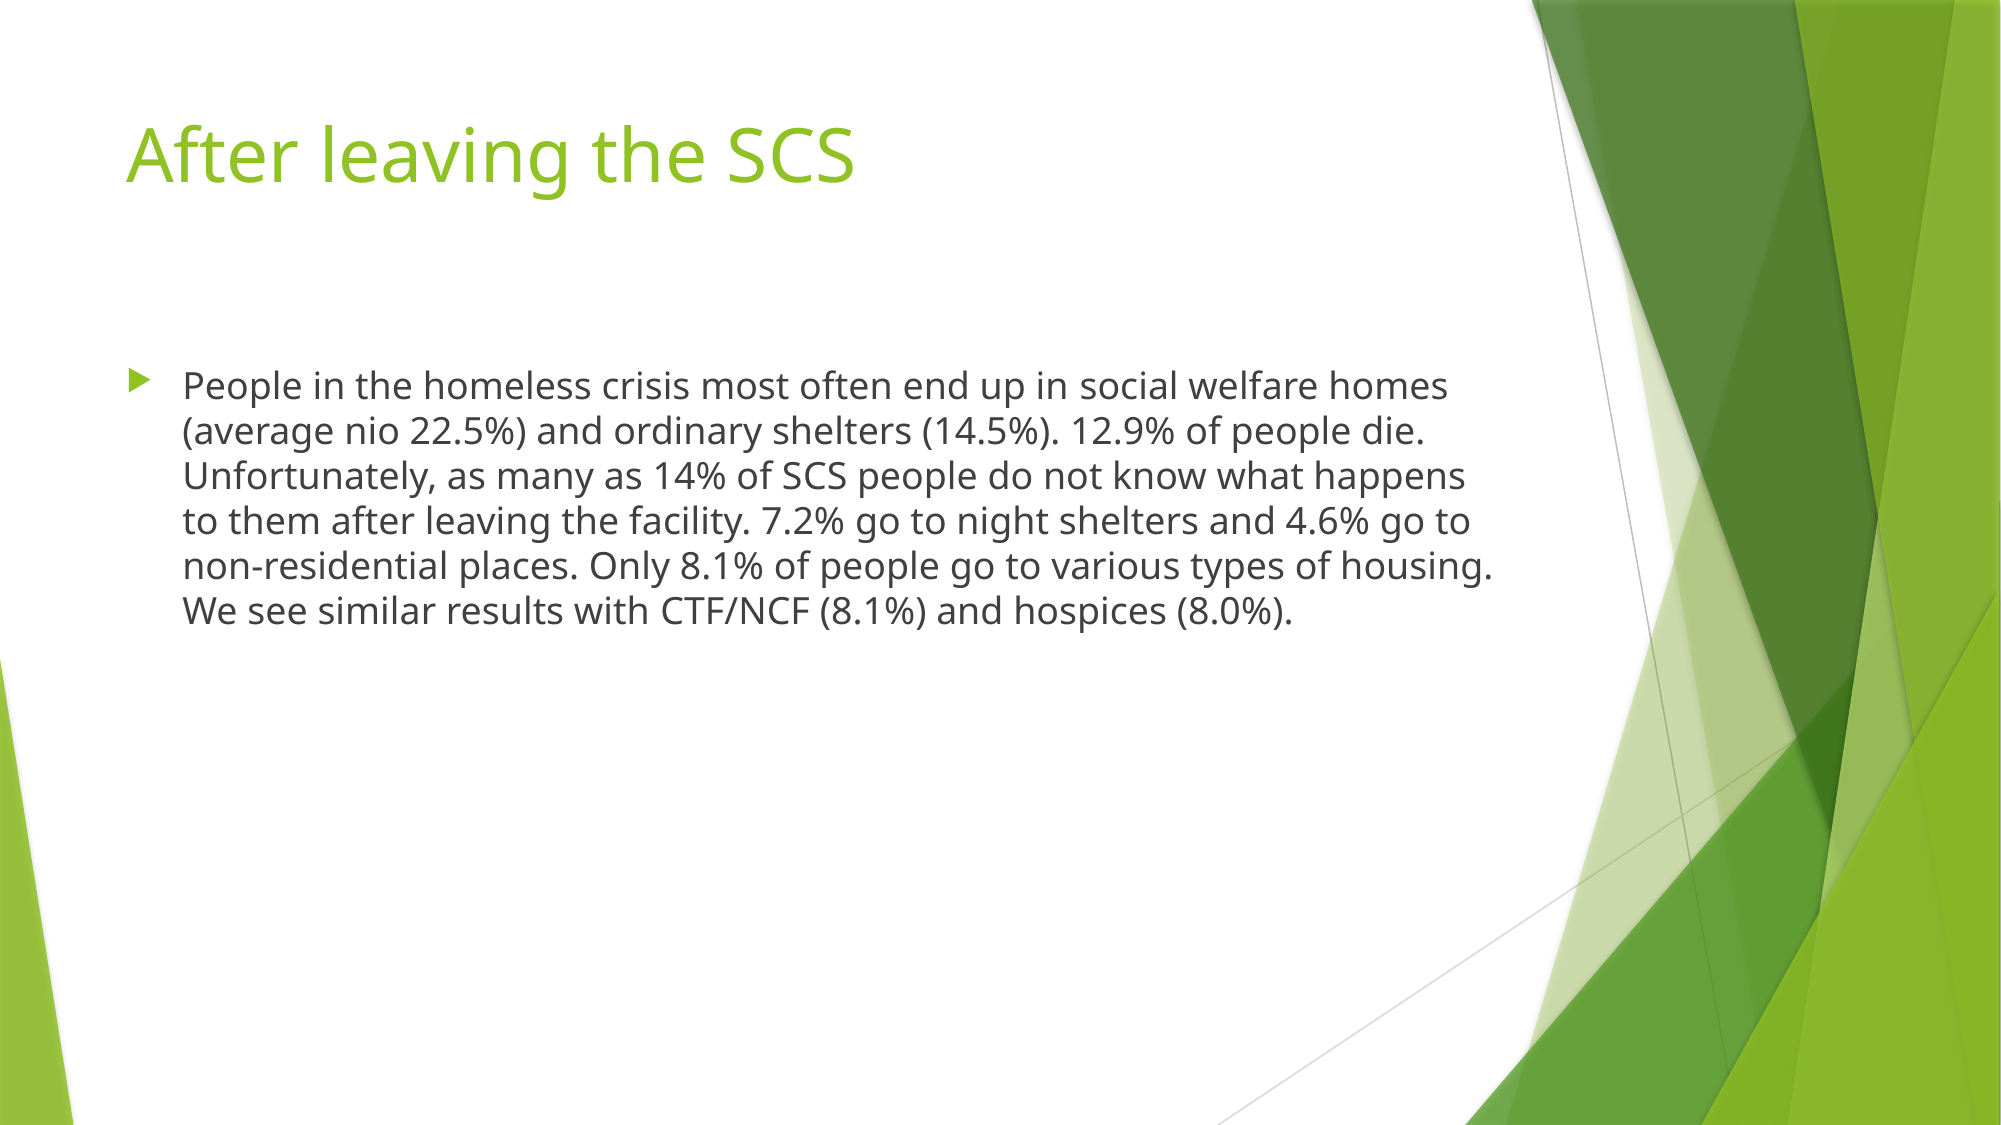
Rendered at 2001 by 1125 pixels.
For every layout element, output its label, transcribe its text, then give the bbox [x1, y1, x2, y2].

title After leaving the SCS [111, 99, 1522, 317]
list People in the homeless crisis most often end up in social welfare homes (average nio 22.5%) and ordinary shelters (14.5%). 12.9% of people die. Unfortunately, as many as 14% of SCS people do not know what happens to them after leaving the facility. 7.2% go to night shelters and 4.6% go to non-residential places. Only 8.1% of people go to various types of housing. We see similar results with CTF/NCF (8.1%) and hospices (8.0%). [111, 354, 1522, 992]
